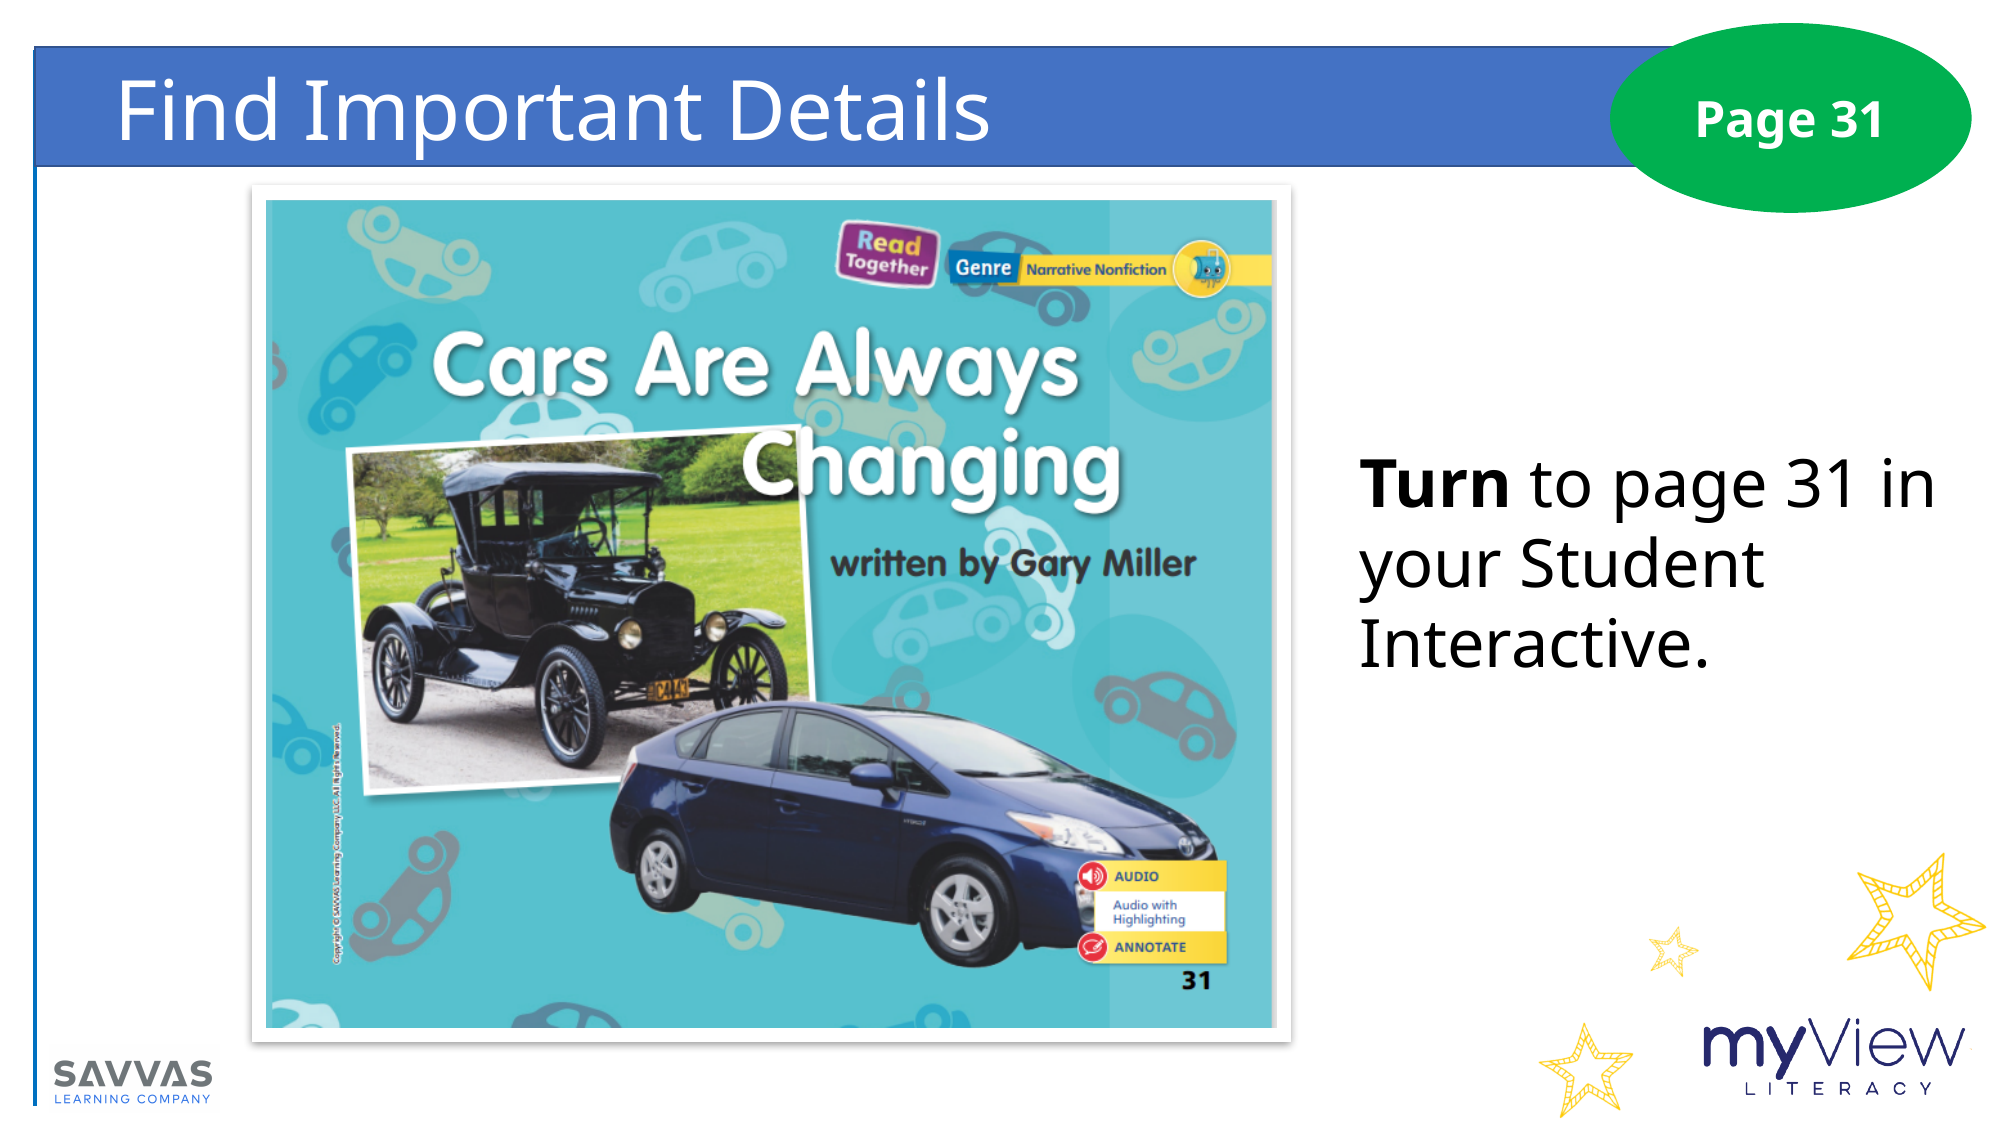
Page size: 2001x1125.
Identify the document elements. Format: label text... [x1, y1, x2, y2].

text_box Page 31 [1610, 23, 1972, 213]
picture [266, 199, 1277, 1028]
picture [1509, 814, 2000, 1125]
picture [48, 1043, 220, 1113]
text_box Find Important Details [34, 46, 1670, 167]
text_box Turn to page 31 in your Student Interactive. [1344, 433, 1954, 689]
